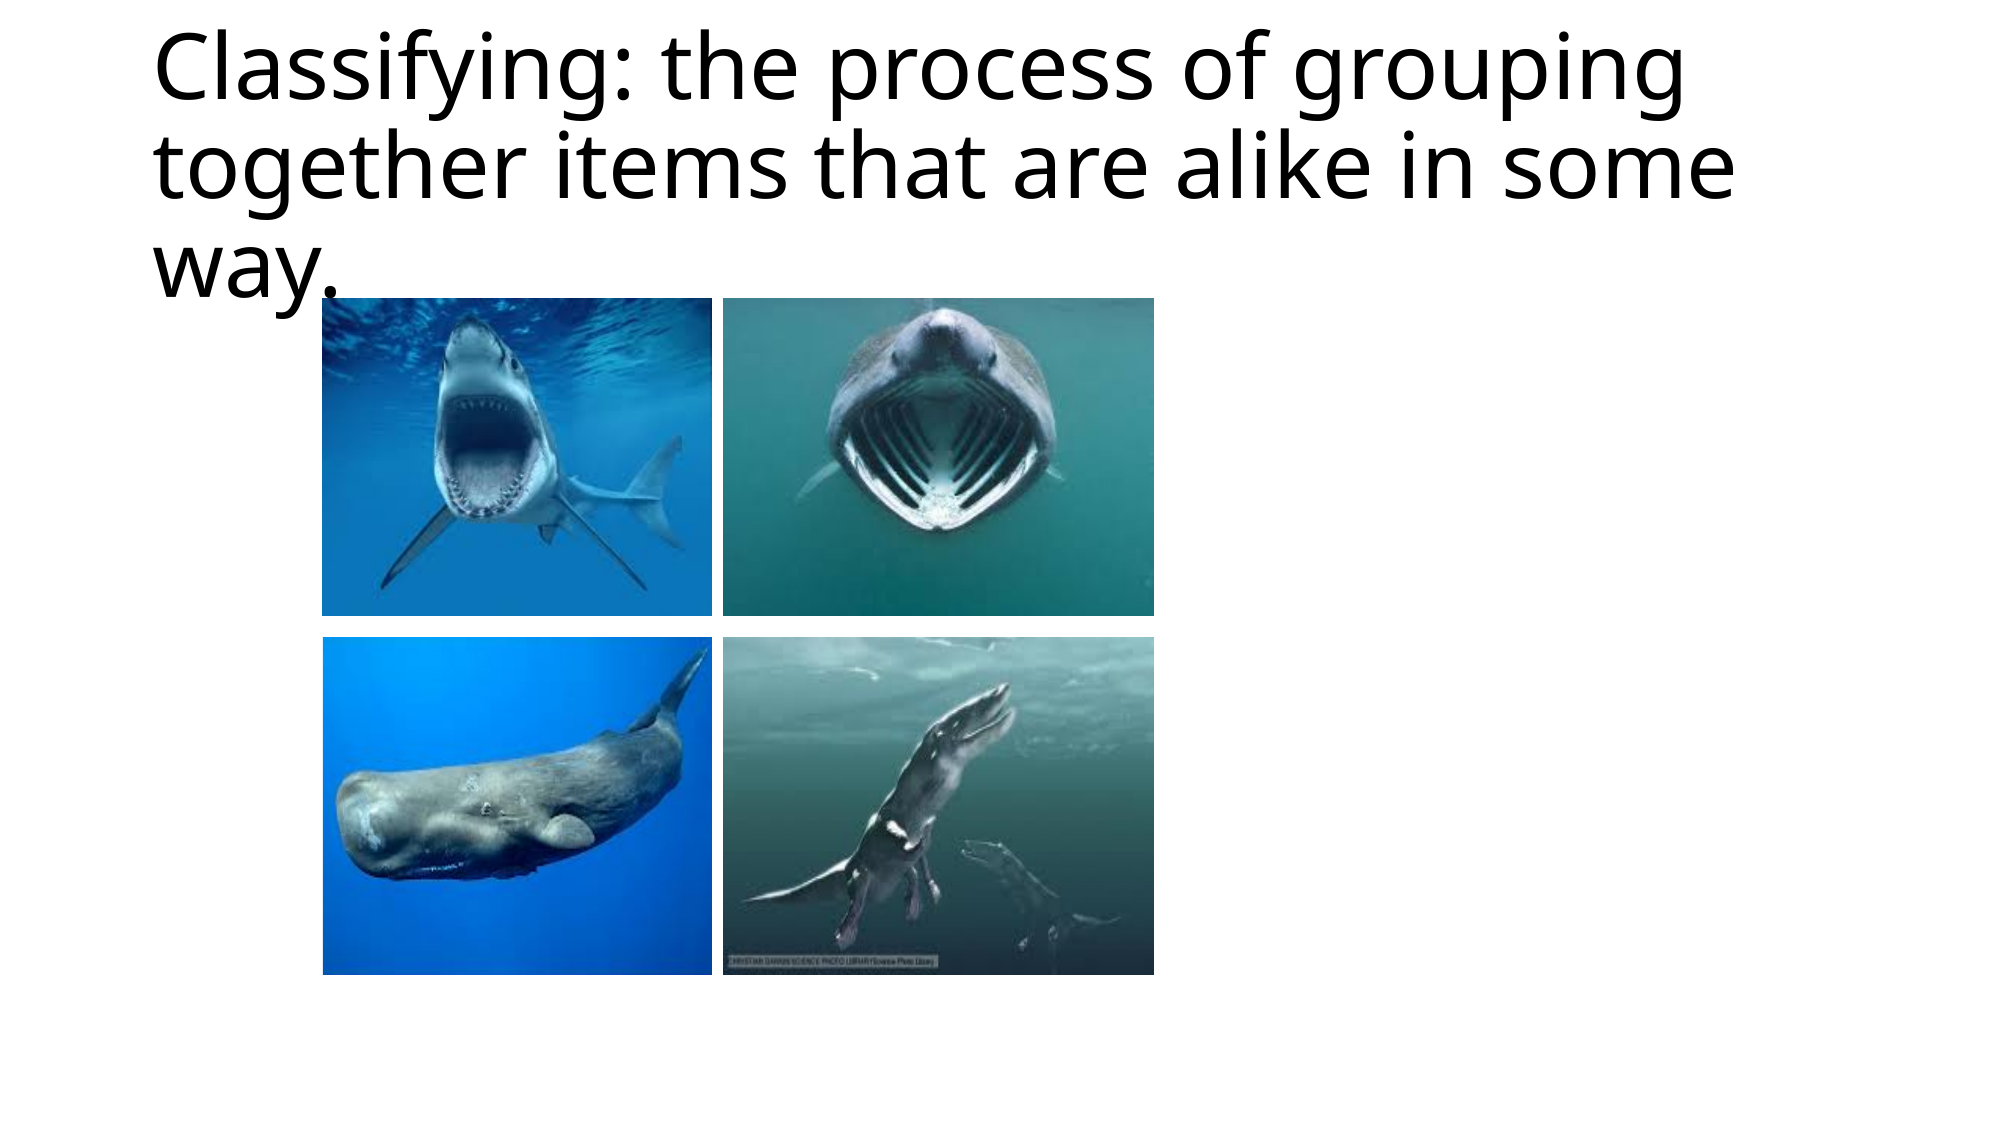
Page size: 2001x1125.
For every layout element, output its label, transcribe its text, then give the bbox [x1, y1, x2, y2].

title Classifying: the process of grouping together items that are alike in some way. [137, 59, 1863, 278]
picture [322, 637, 712, 975]
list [322, 298, 712, 616]
picture [723, 298, 1154, 616]
picture [723, 637, 1154, 975]
